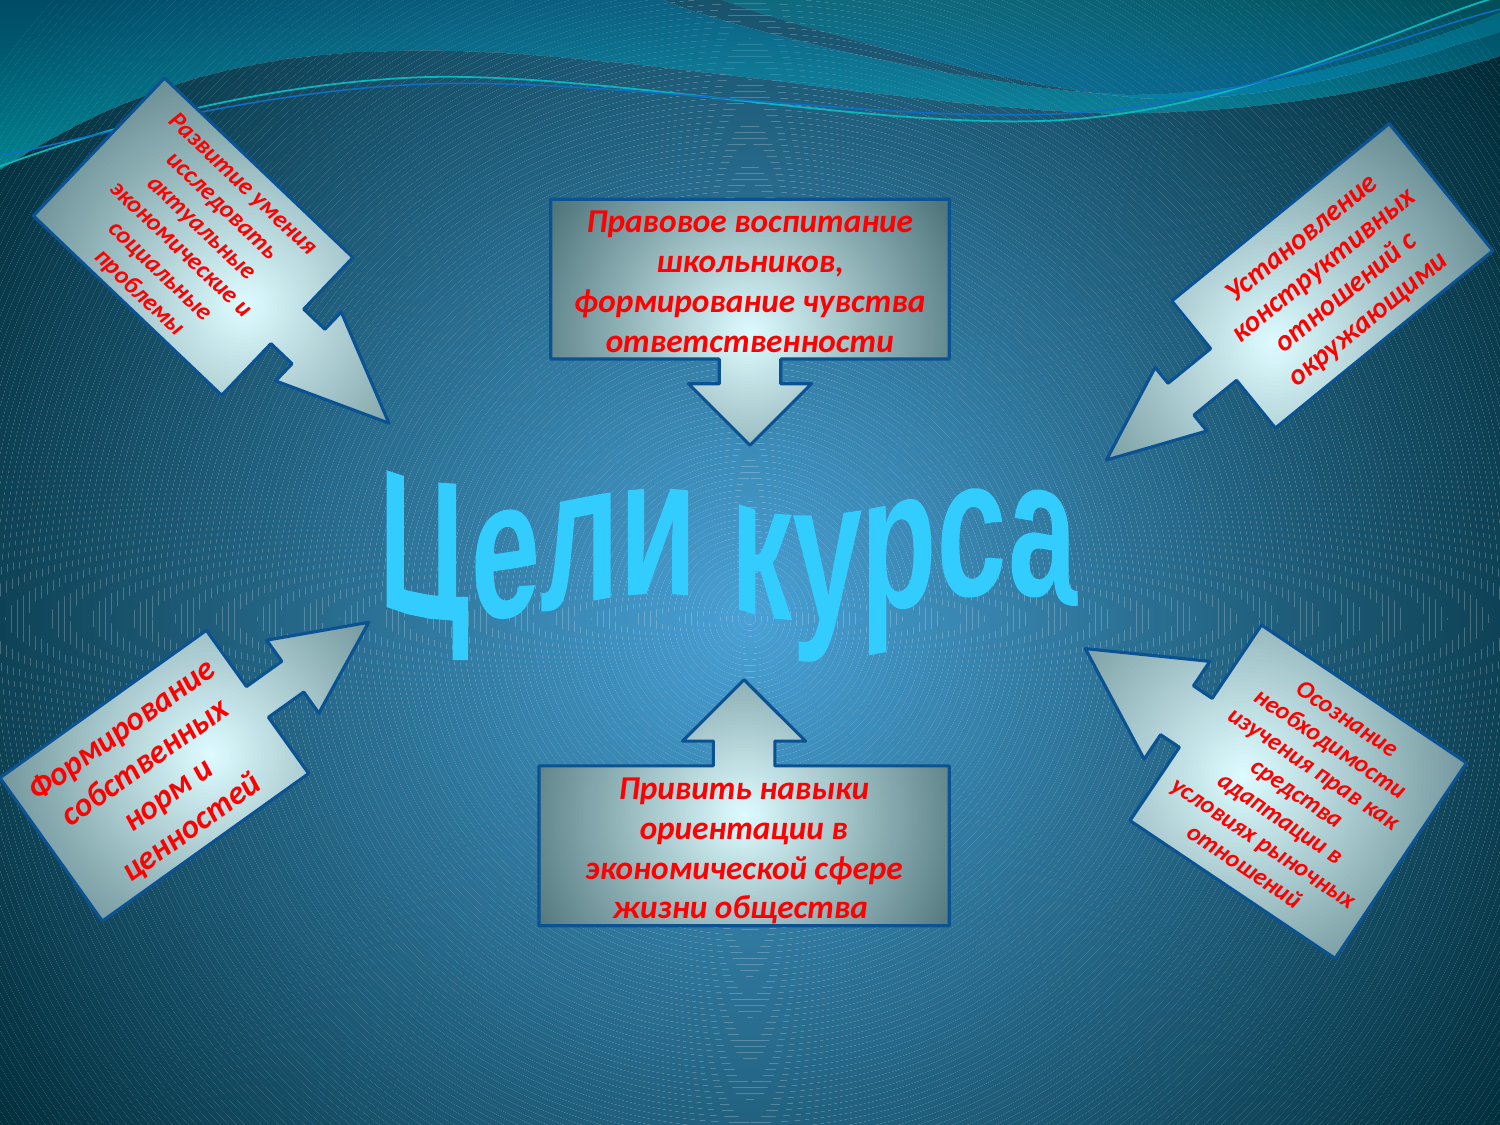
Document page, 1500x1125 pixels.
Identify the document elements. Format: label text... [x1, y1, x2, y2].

text_box Развитие умения исследовать актуальные экономические и социальные проблемы [32, 76, 391, 425]
text_box Привить навыки ориентации в экономической сфере жизни общества [537, 678, 951, 928]
text_box Формирование собственных норм и ценностей [0, 620, 371, 923]
text_box Правовое воспитание школьников, формирование чувства ответственности [549, 197, 951, 447]
text_box Установление конструктивных отношений с окружающими [1105, 122, 1495, 462]
text_box Осознание необходимости изучения прав как средства адаптации в условиях рыночных отношений [1083, 623, 1468, 960]
